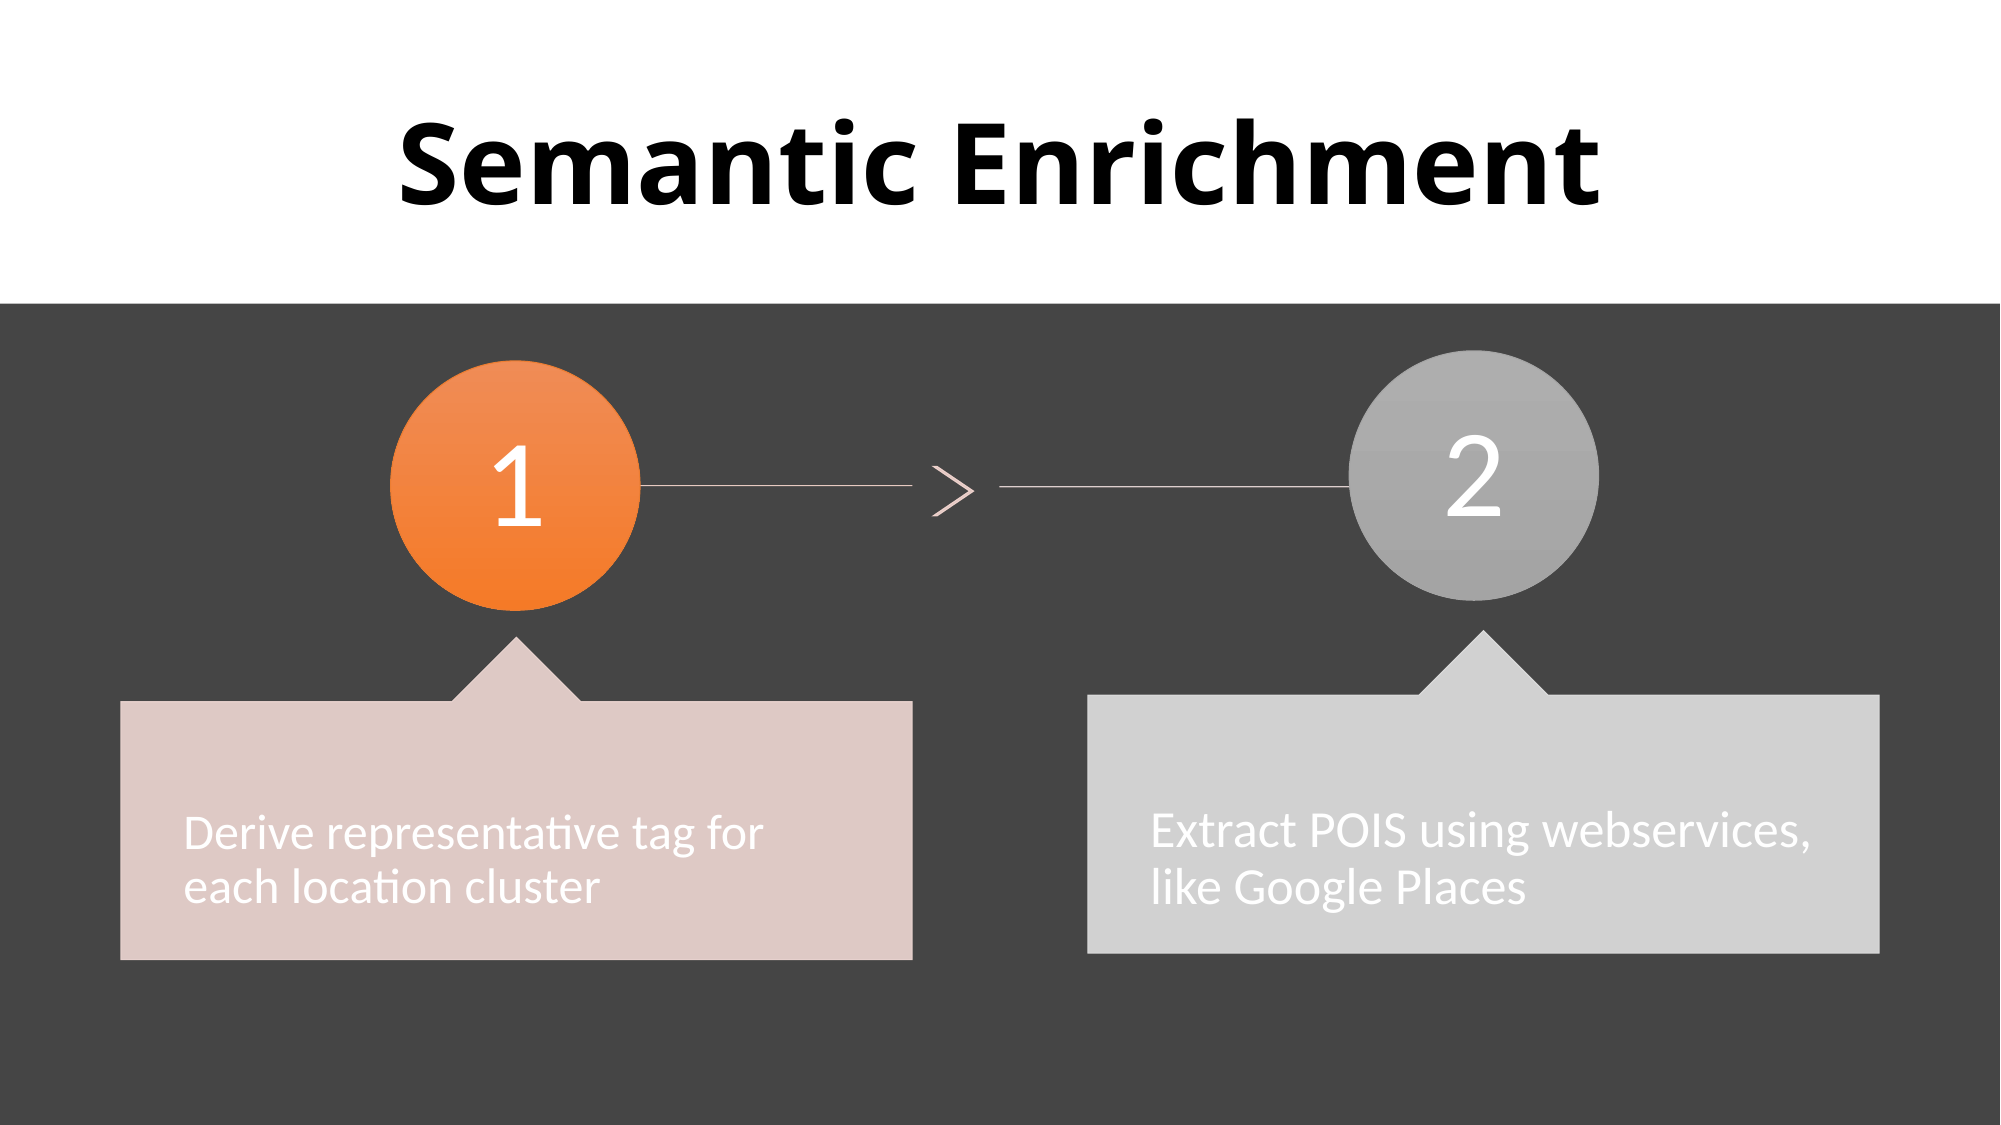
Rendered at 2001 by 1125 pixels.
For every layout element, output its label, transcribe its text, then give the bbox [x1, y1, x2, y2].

title Semantic Enrichment [137, 59, 1863, 278]
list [120, 332, 1879, 988]
text_box [0, 0, 2000, 305]
